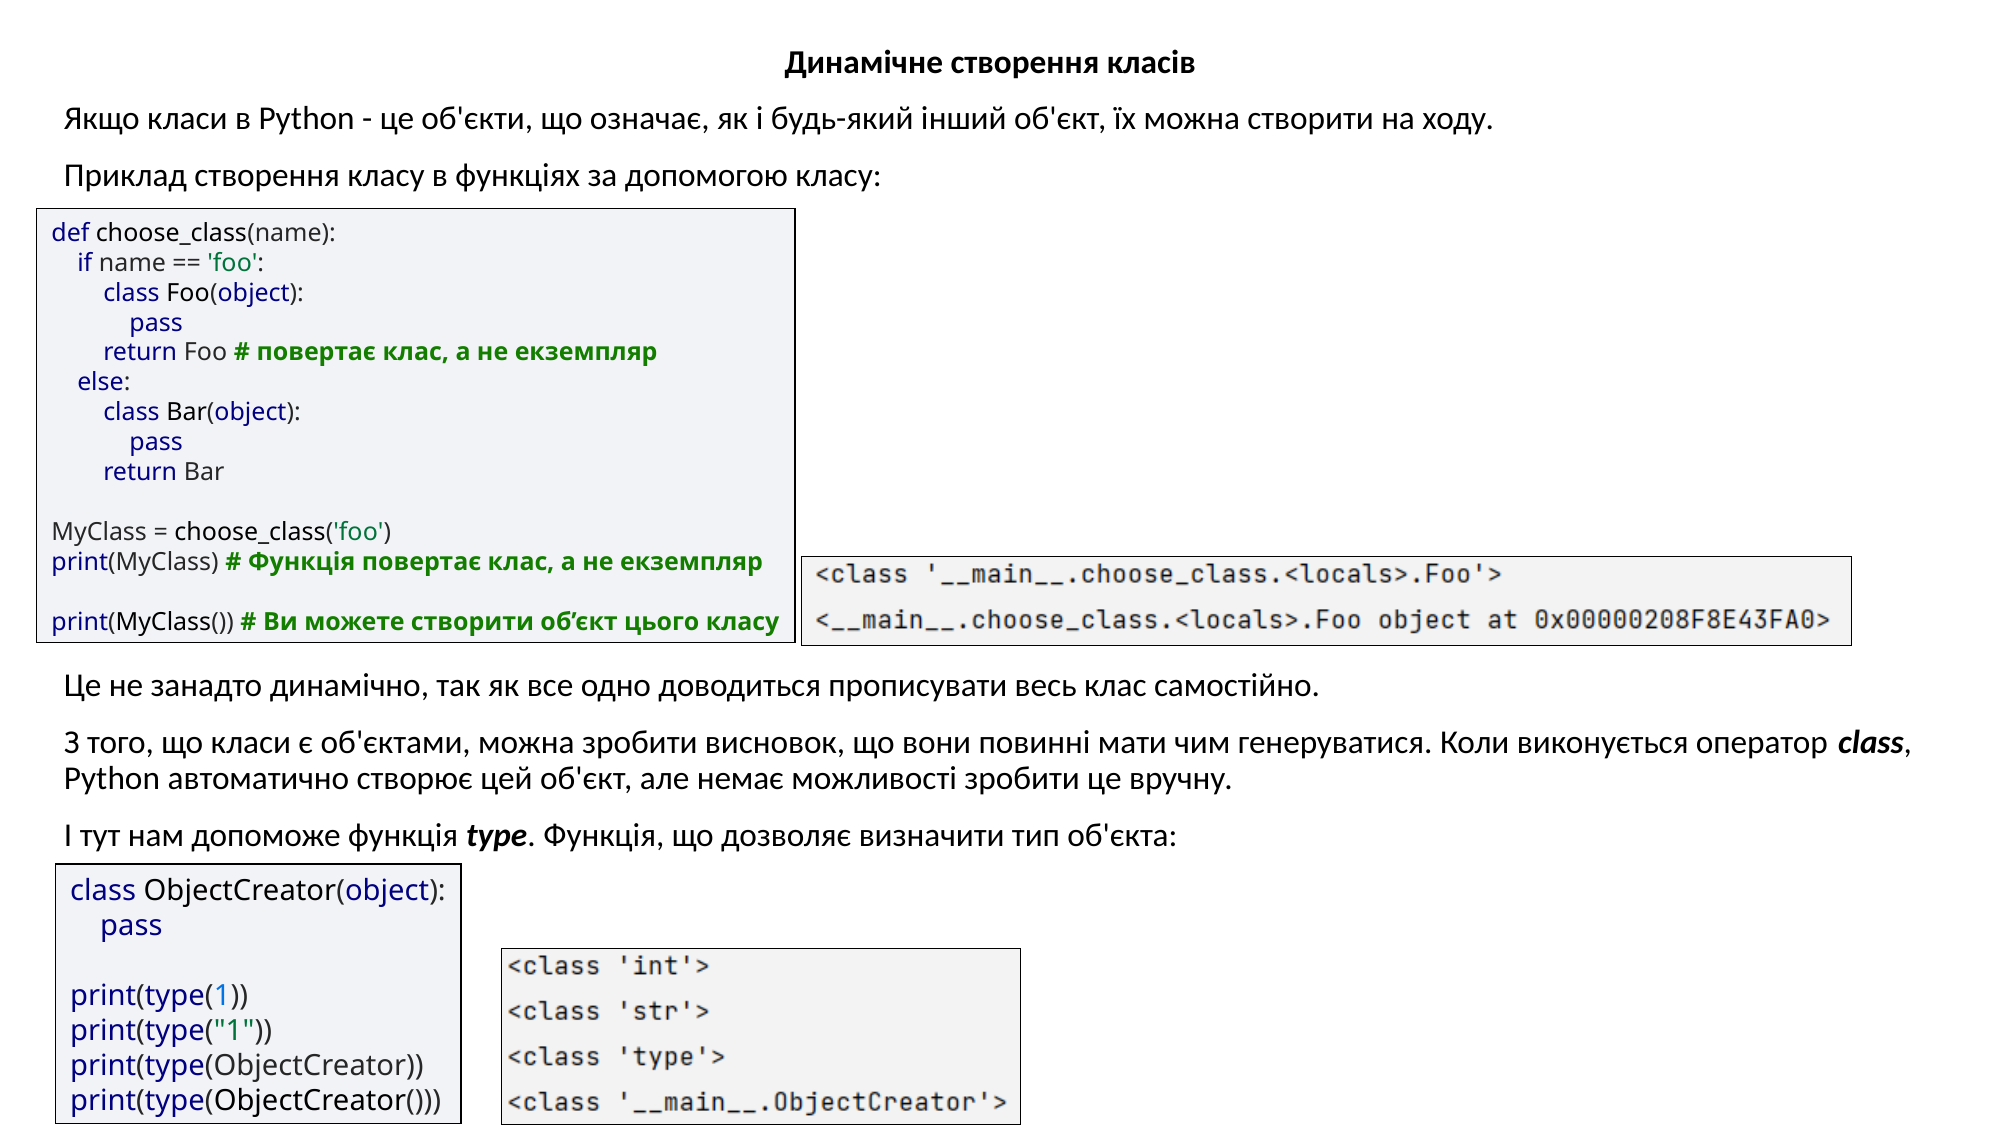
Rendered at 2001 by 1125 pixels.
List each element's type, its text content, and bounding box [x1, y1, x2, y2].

picture [501, 948, 1021, 1125]
text_box def choose_class(name): if name == 'foo': class Foo(object): pass return Foo # повертає клас, а не екземпляр else: class Bar(object): pass return Bar MyClass = choose_class('foo') print(MyClass) # Функція повертає клас, а не екземпляр print(MyClass()) # Ви можете створити об’єкт цього класу [36, 208, 796, 643]
list Динамічне створення класів Якщо класи в Python - це об'єкти, що означає, як і будь-який інший об'єкт, їх можна створити на ходу. Приклад створення класу в функціях за допомогою класу: Це не занадто динамічно, так як все одно доводиться прописувати весь клас самостійно. З того, що класи є об'єктами, можна зробити висновок, що вони повинні мати чим генеруватися. Коли виконується оператор class, Python автоматично створює цей об'єкт, але немає можливості зробити це вручну. І тут нам допоможе функція type. Функція, що дозволяє визначити тип об'єкта: [49, 37, 1933, 1076]
text_box class ObjectCreator(object): pass print(type(1)) print(type("1")) print(type(ObjectCreator)) print(type(ObjectCreator())) [55, 863, 461, 1124]
picture [801, 556, 1852, 646]
